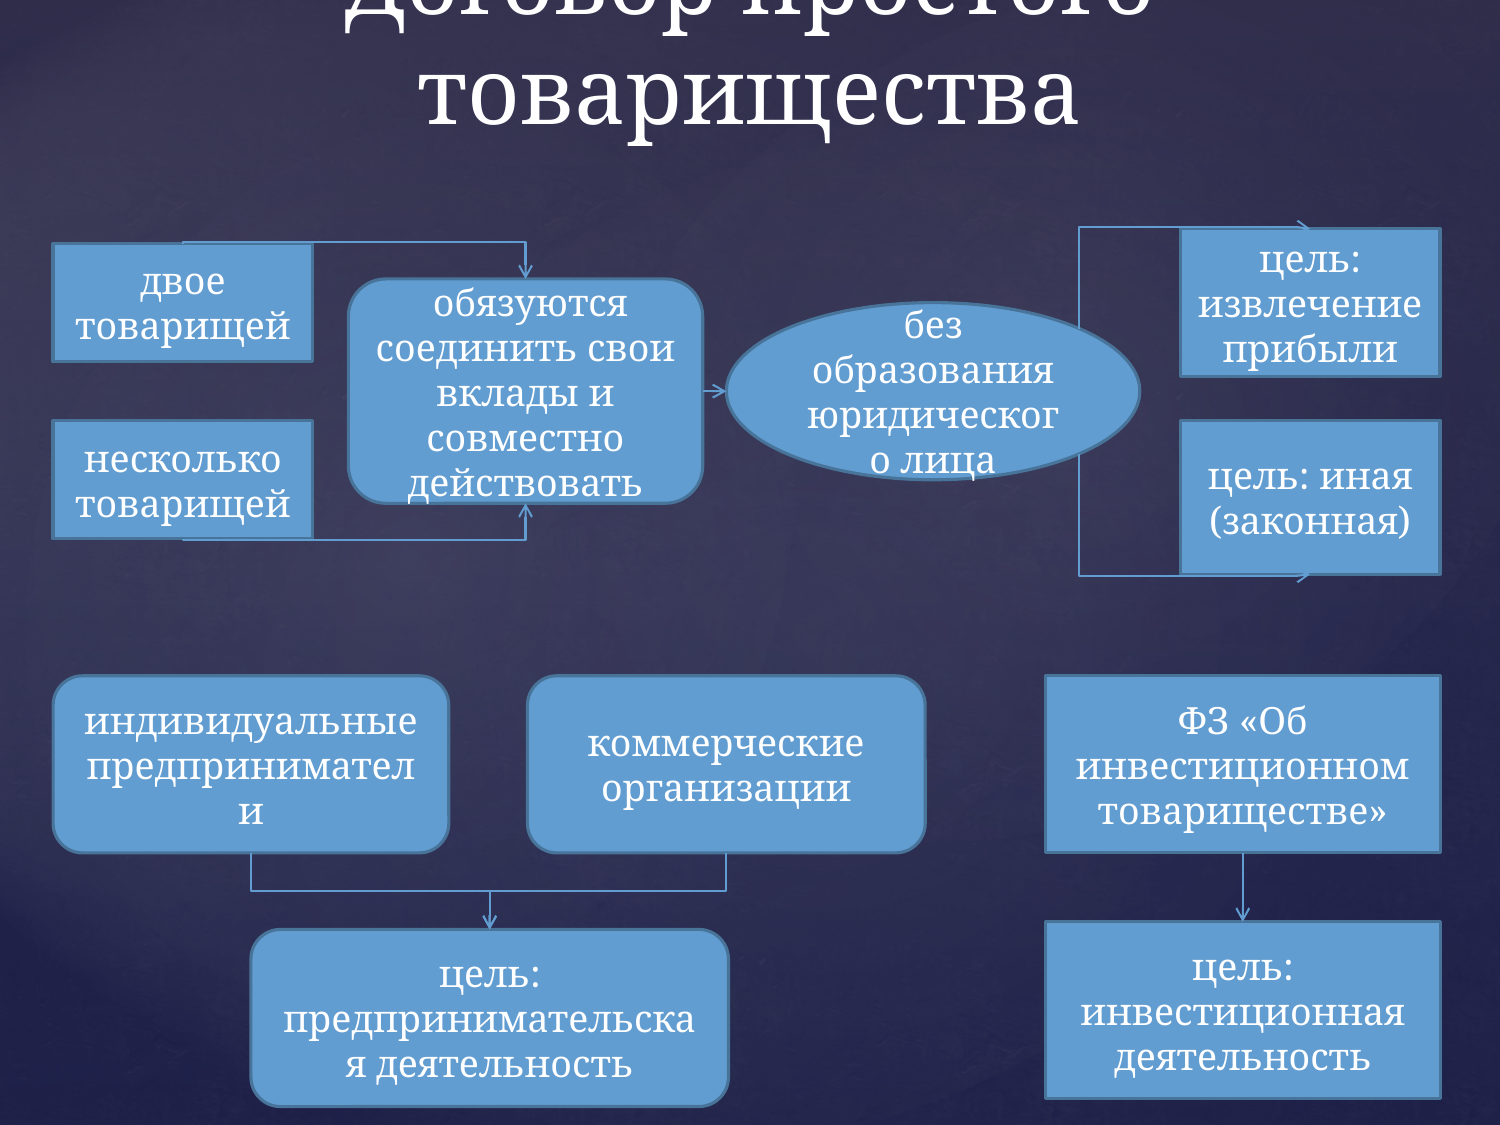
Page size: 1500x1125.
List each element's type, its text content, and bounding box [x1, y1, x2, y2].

text_box обязуются соединить свои вклады и совместно действовать [382, 277, 705, 505]
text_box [569, 772, 647, 1011]
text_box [1133, 397, 1256, 631]
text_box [1144, 162, 1246, 394]
text_box цель: инвестиционная деятельность [1044, 920, 1442, 1100]
text_box коммерческие организации [525, 674, 927, 855]
text_box цель: иная (законная) [1264, 419, 1442, 576]
text_box цель: извлечение прибыли [1256, 227, 1442, 378]
title Договор простого товарищества [0, 0, 1500, 151]
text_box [335, 349, 373, 693]
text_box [331, 771, 410, 1012]
text_box цель: предпринимательская деятельность [249, 927, 731, 1109]
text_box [335, 89, 373, 347]
text_box двое товарищей [51, 242, 314, 363]
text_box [702, 390, 727, 394]
text_box без образования юридического лица [725, 301, 1134, 482]
text_box несколько товарищей [51, 419, 314, 540]
text_box индивидуальные предприниматели [51, 674, 451, 855]
text_box ФЗ «Об инвестиционном товариществе» [1044, 674, 1442, 854]
